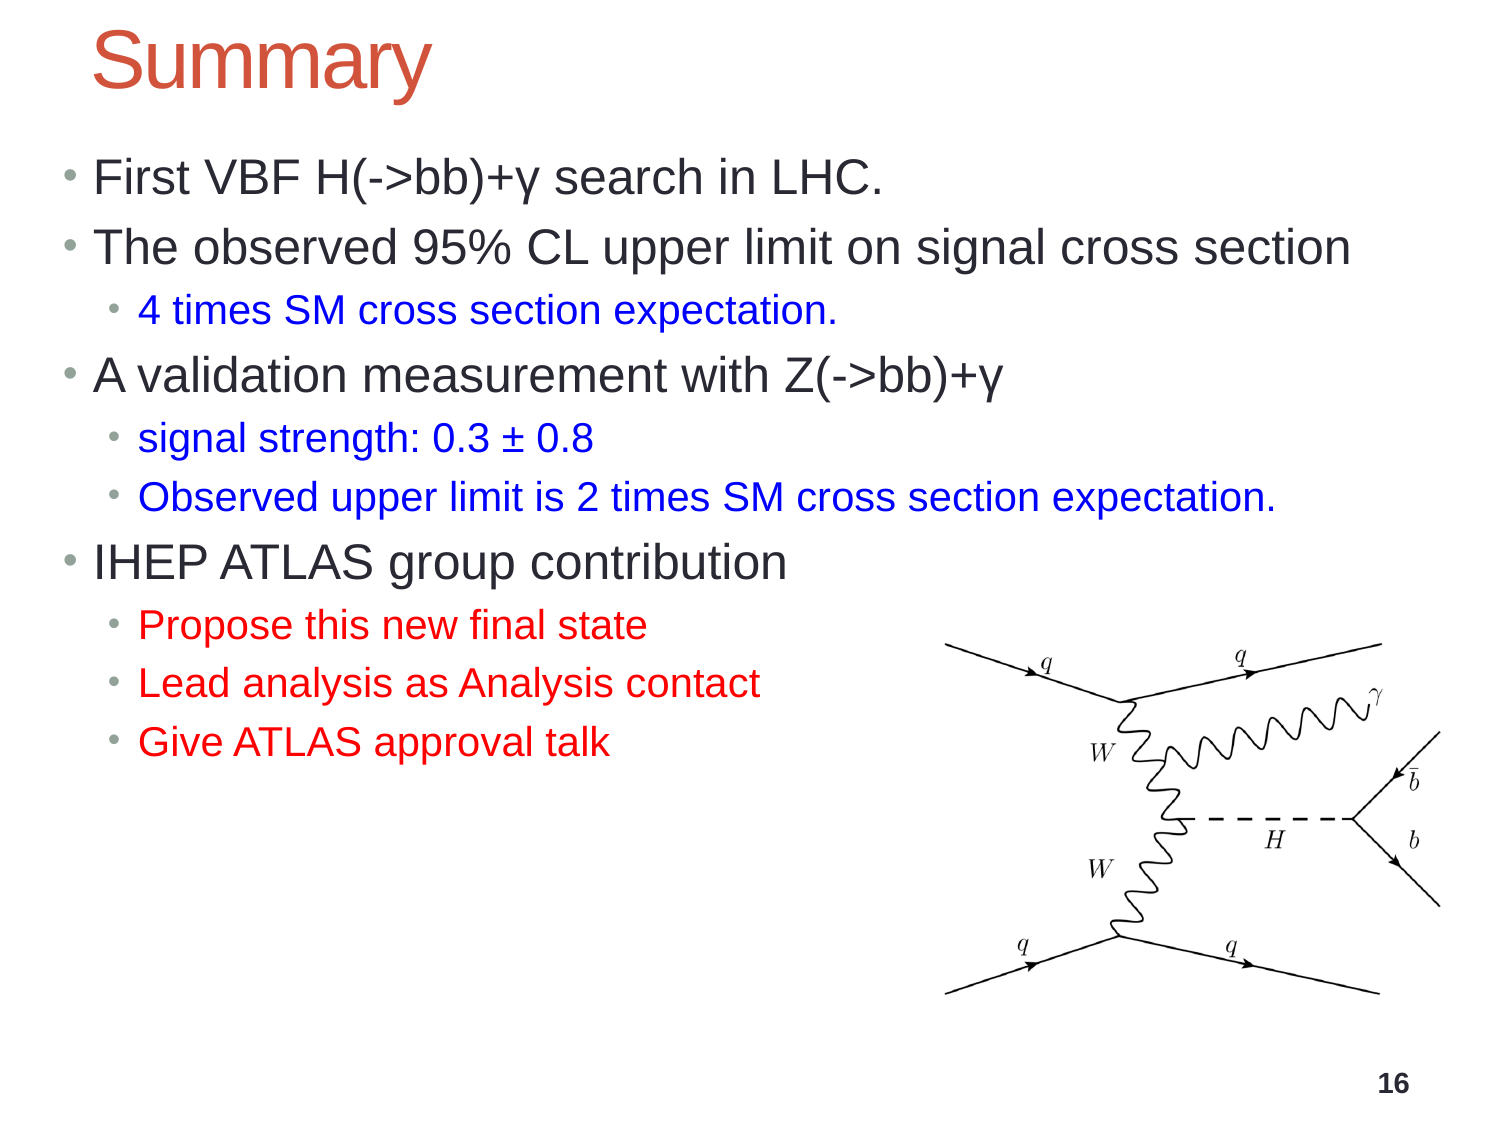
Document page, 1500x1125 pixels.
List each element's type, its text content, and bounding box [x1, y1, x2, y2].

slide_number 16 [1250, 1055, 1425, 1110]
title Summary [75, 0, 1425, 137]
list First VBF H(->bb)+γ search in LHC. The observed 95% CL upper limit on signal cross section 4 times SM cross section expectation. A validation measurement with Z(->bb)+γ signal strength: 0.3 ± 0.8 Observed upper limit is 2 times SM cross section expectation. IHEP ATLAS group contribution Propose this new final state Lead analysis as Analysis contact Give ATLAS approval talk [47, 137, 1398, 937]
picture [917, 617, 1491, 1018]
